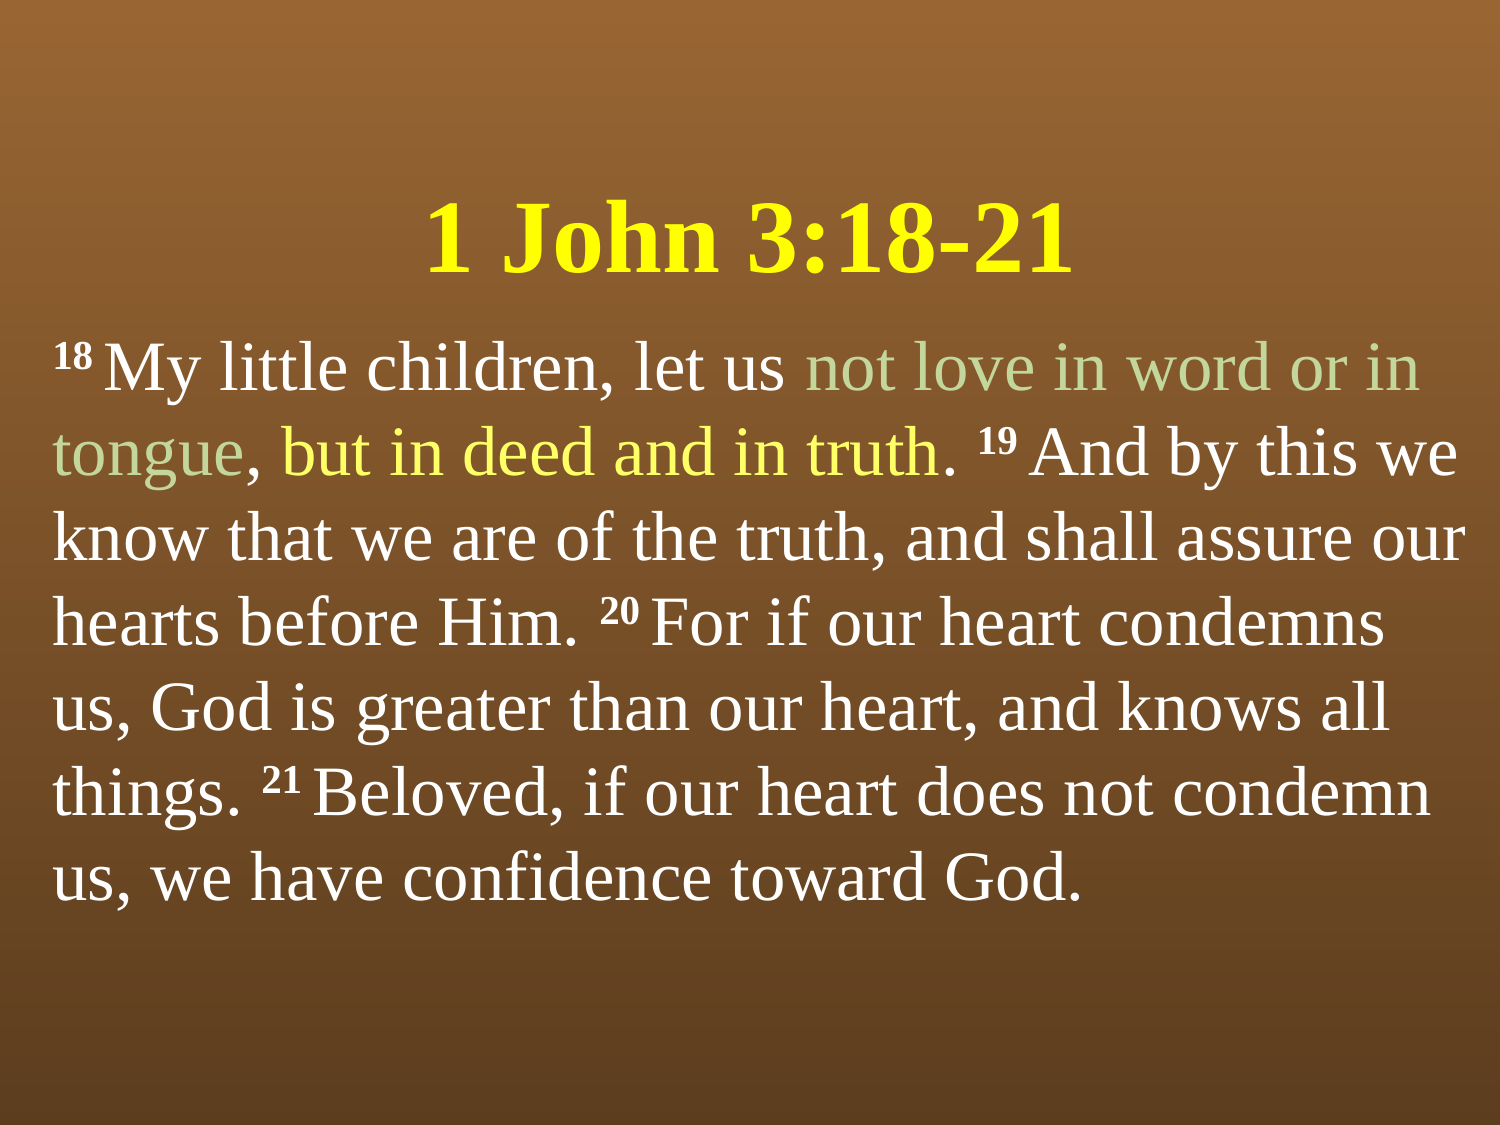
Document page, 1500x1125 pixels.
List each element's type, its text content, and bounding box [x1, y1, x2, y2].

text_box 18 My little children, let us not love in word or in tongue, but in deed and in truth. 19 And by this we know that we are of the truth, and shall assure our hearts before Him. 20 For if our heart condemns us, God is greater than our heart, and knows all things. 21 Beloved, if our heart does not condemn us, we have confidence toward God. [37, 312, 1488, 922]
title 1 John 3:18-21 [75, 137, 1425, 312]
